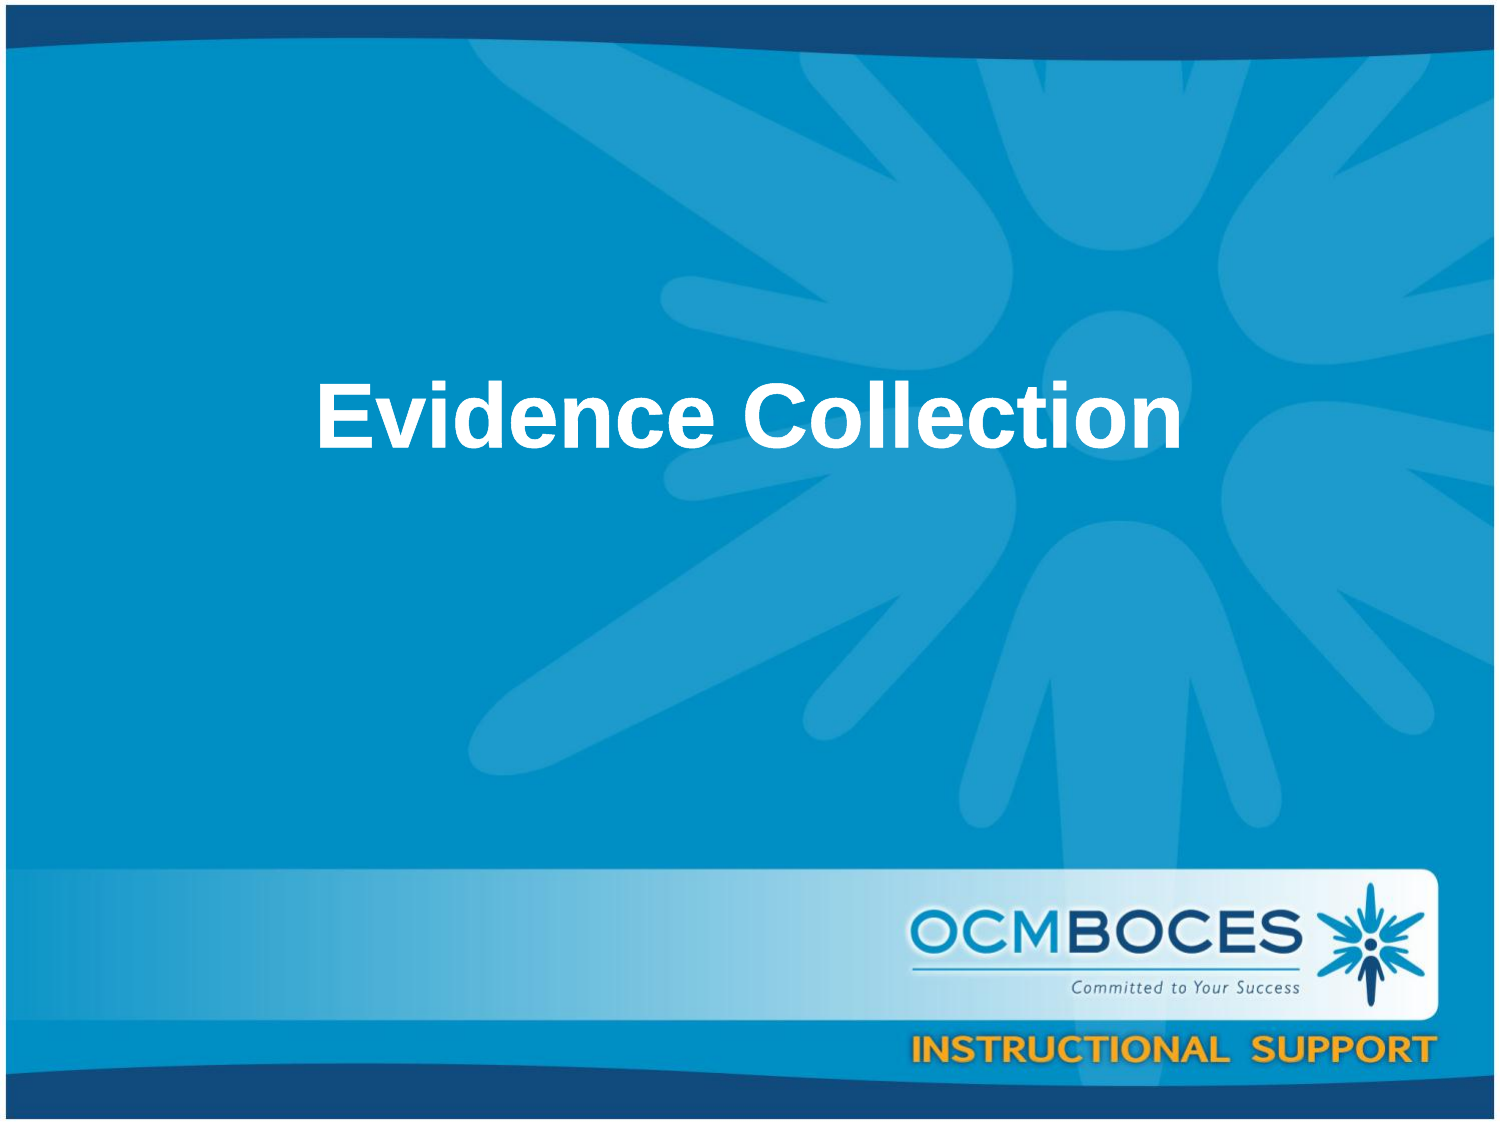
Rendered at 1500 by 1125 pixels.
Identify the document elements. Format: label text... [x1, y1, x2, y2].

title Evidence Collection [112, 289, 1388, 532]
picture [0, 0, 1500, 1125]
